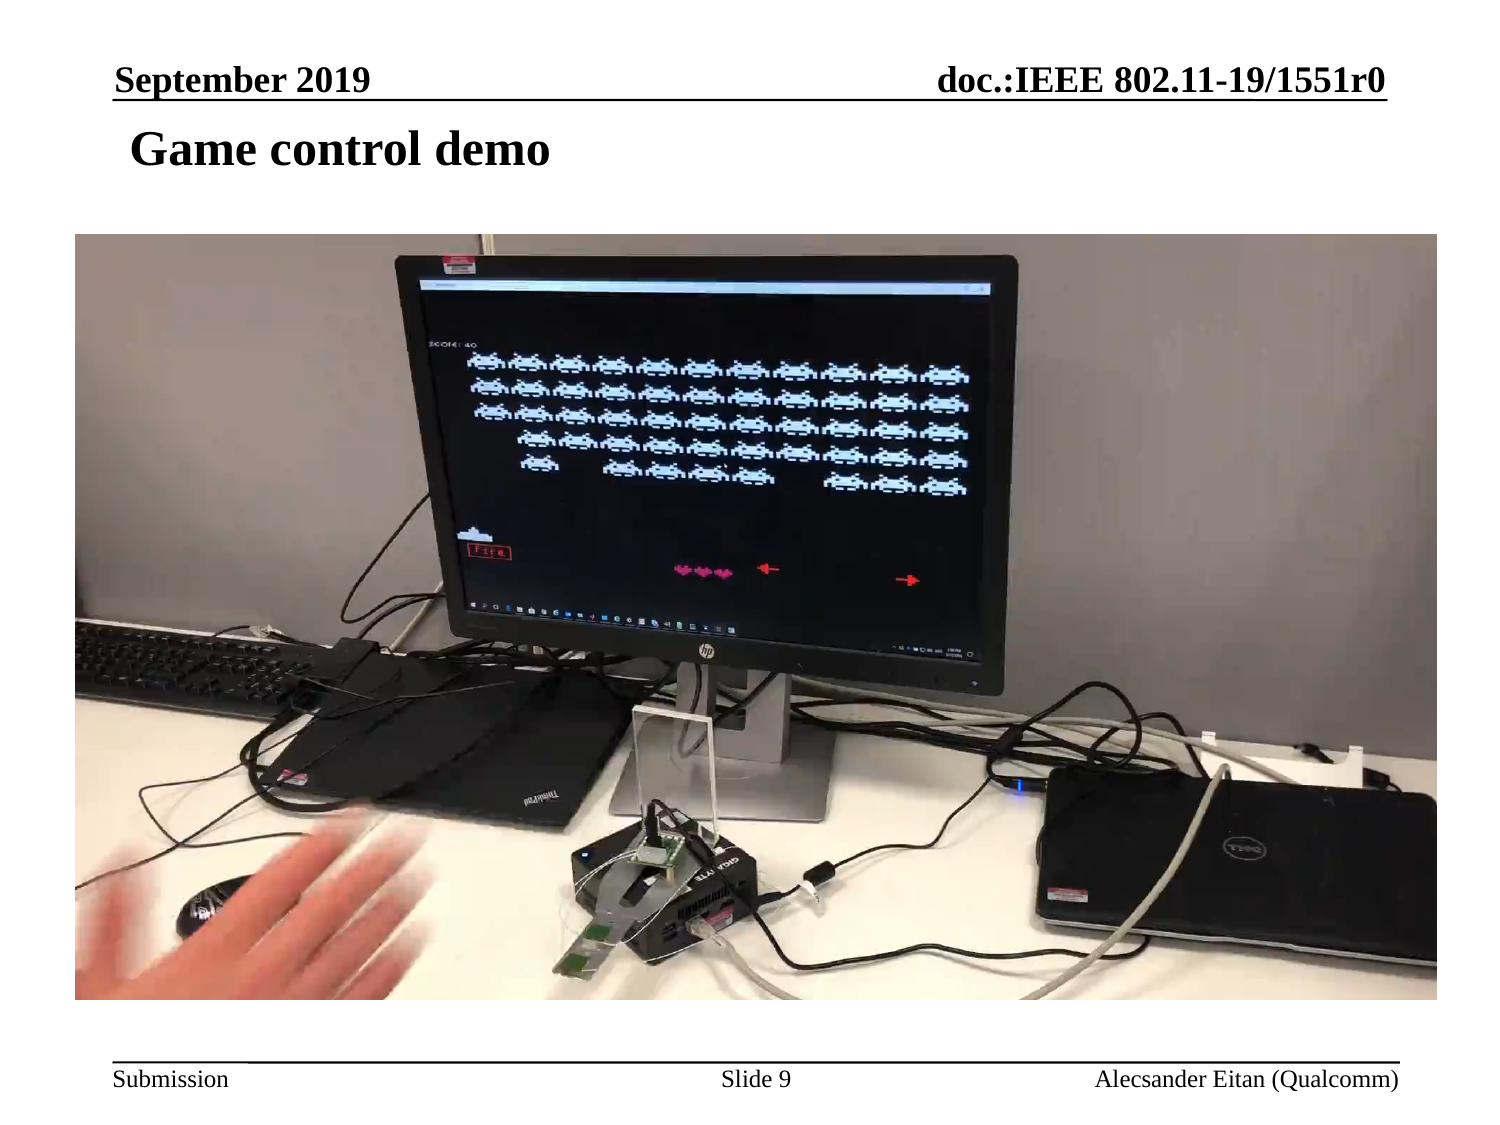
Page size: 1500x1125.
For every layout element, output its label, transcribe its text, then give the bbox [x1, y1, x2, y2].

slide_number Slide 9 [712, 1062, 800, 1093]
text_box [74, 233, 1438, 1001]
title Game control demo [114, 103, 1388, 188]
text_box Alecsander Eitan (Qualcomm) [1094, 1062, 1400, 1093]
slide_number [114, 54, 374, 101]
